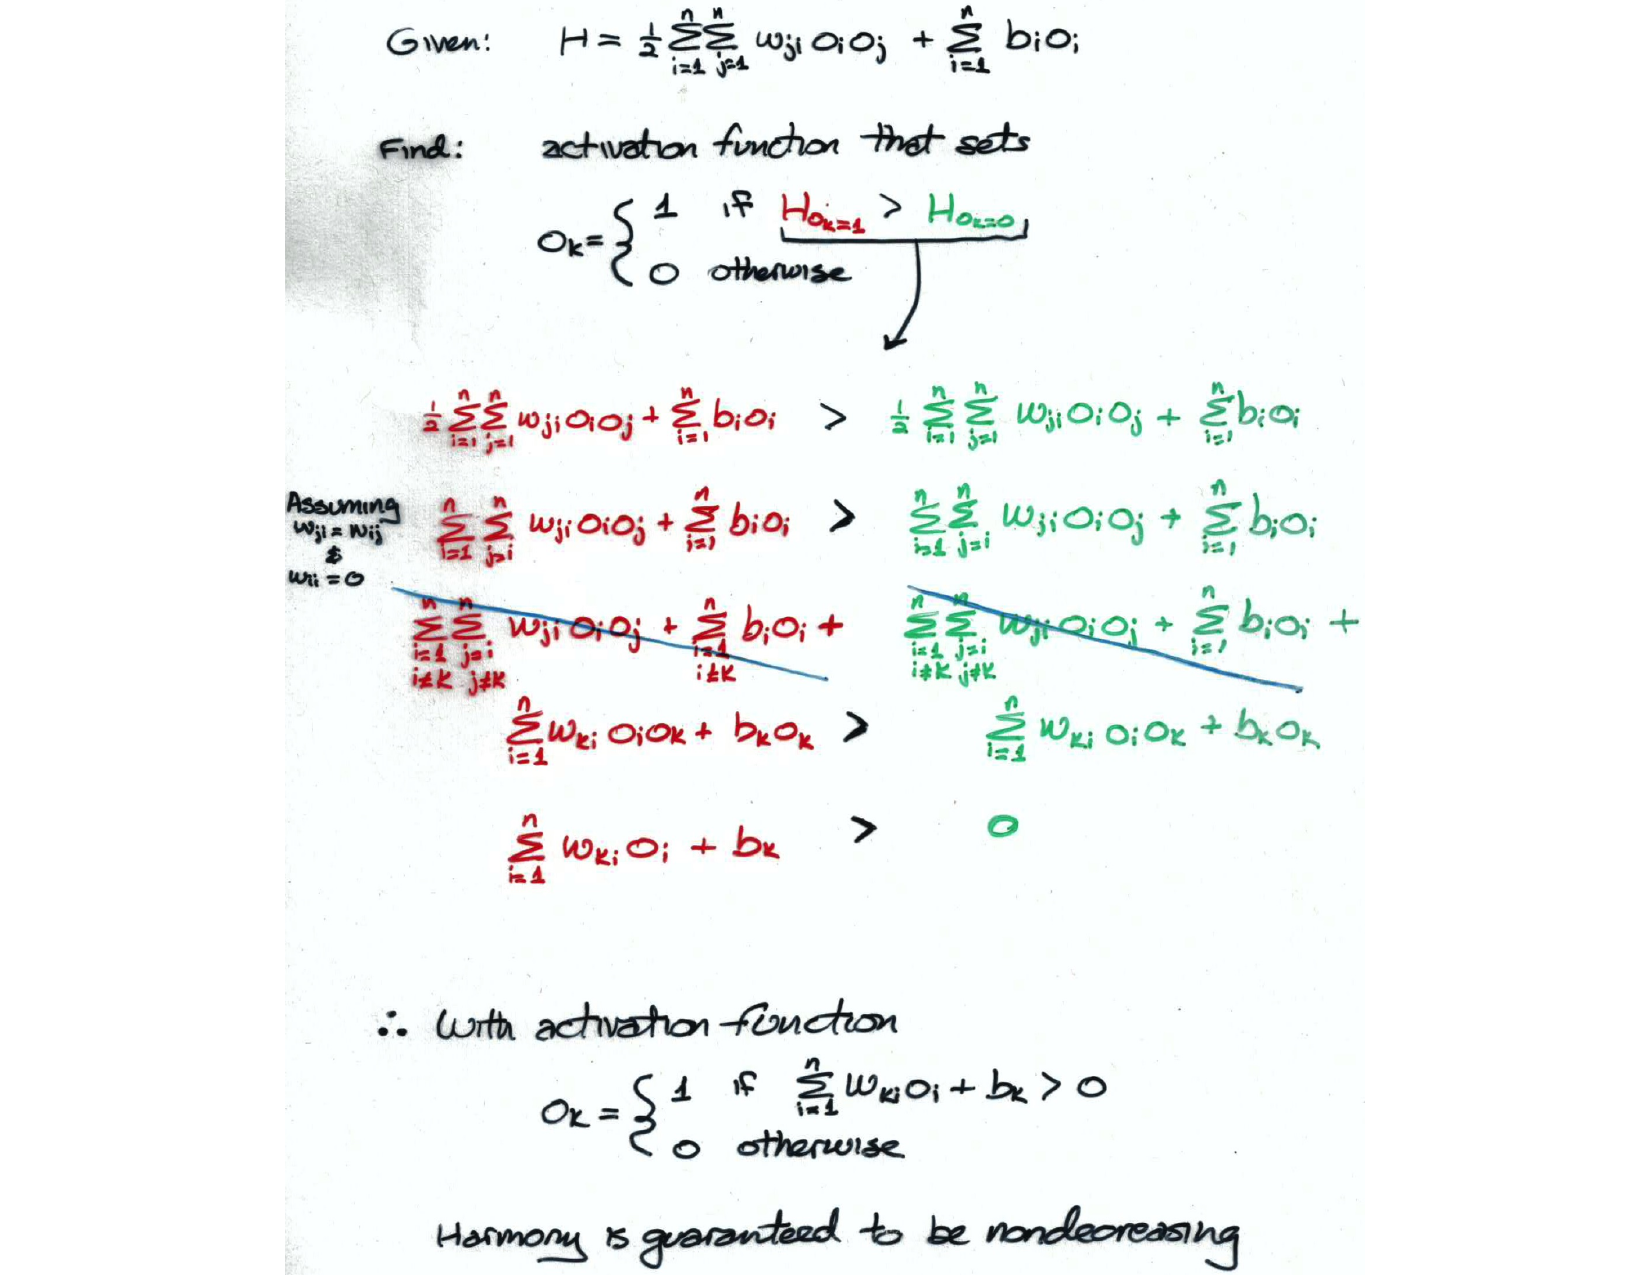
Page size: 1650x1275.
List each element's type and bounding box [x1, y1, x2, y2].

picture [285, 0, 1365, 1275]
